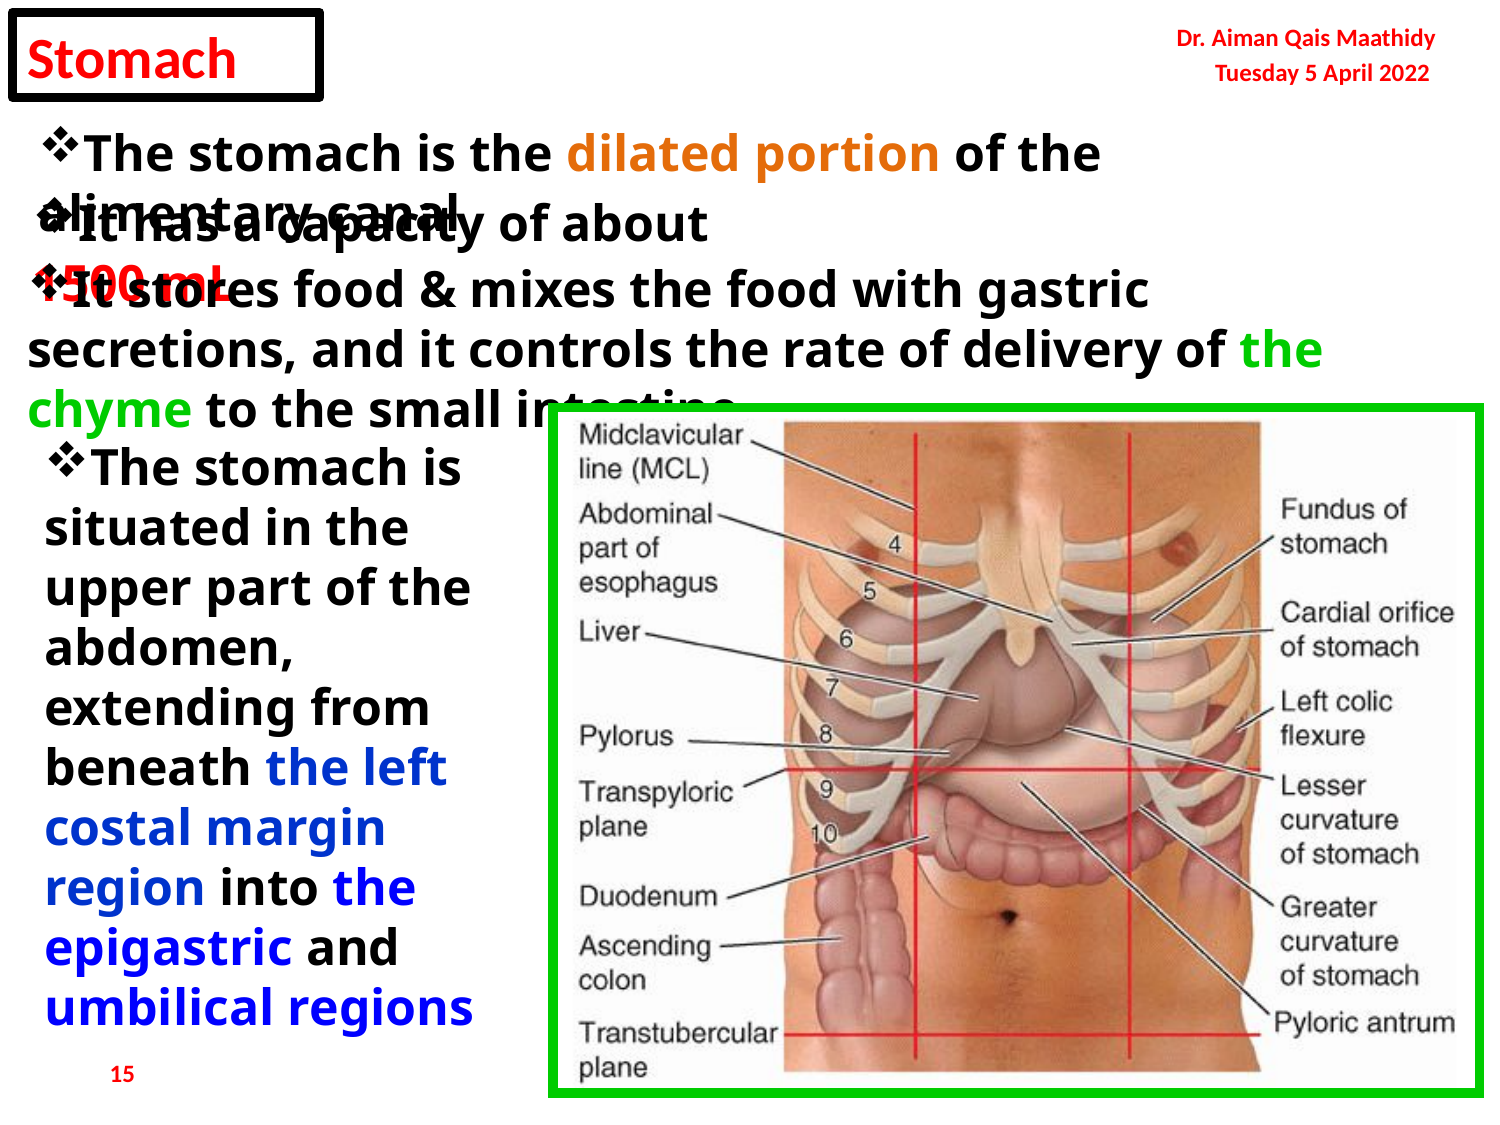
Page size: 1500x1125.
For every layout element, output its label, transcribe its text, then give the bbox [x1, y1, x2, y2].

text_box Stomach [12, 12, 320, 98]
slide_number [1200, 67, 1500, 102]
text_box The stomach is situated in the upper part of the abdomen, extending from beneath the left costal margin region into the epigastric and umbilical regions [29, 428, 534, 1043]
picture [557, 411, 1476, 1089]
slide_number 15 [75, 1042, 150, 1103]
text_box The stomach is the dilated portion of the alimentary canal [23, 113, 1363, 249]
text_box It has a capacity of about 1500 mL [17, 184, 838, 249]
text_box It stores food & mixes the food with gastric secretions, and it controls the rate of delivery of the chyme to the small intestine [12, 249, 1419, 445]
footer Dr. Aiman Qais Maathidy [1068, 6, 1500, 67]
